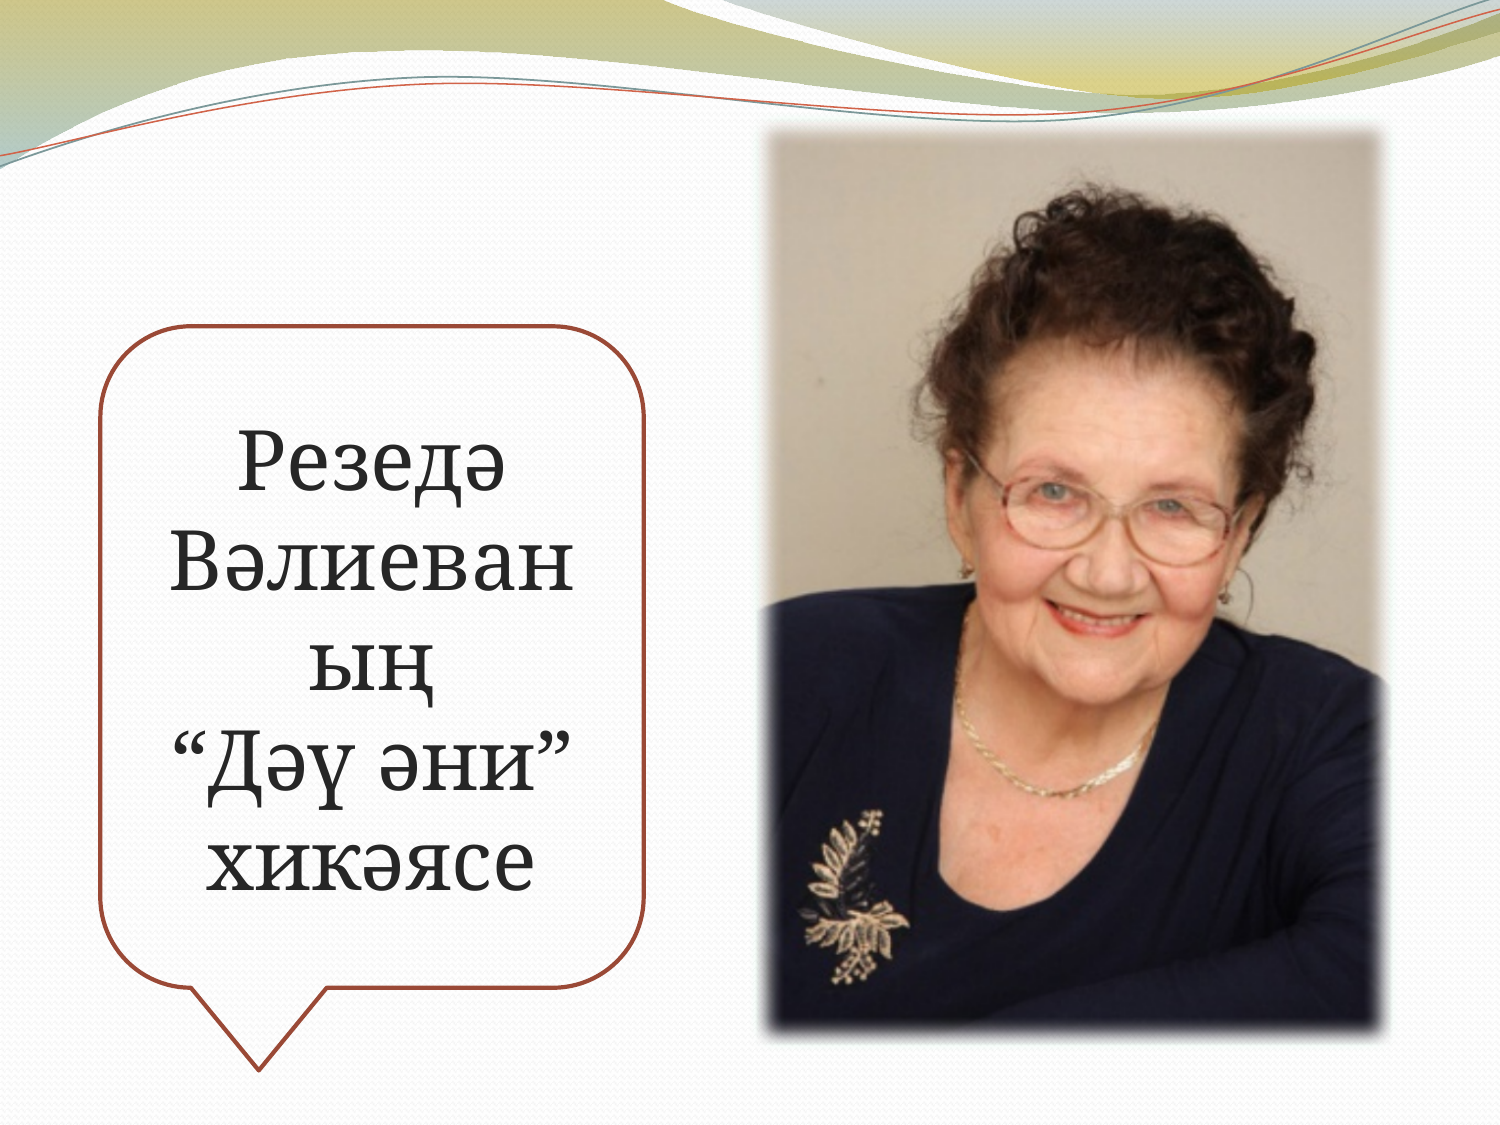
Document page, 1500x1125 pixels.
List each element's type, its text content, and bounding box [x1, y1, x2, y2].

text_box Резедә Вәлиеваның “Дәү әни” хикәясе [98, 324, 646, 1073]
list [749, 113, 1398, 1051]
